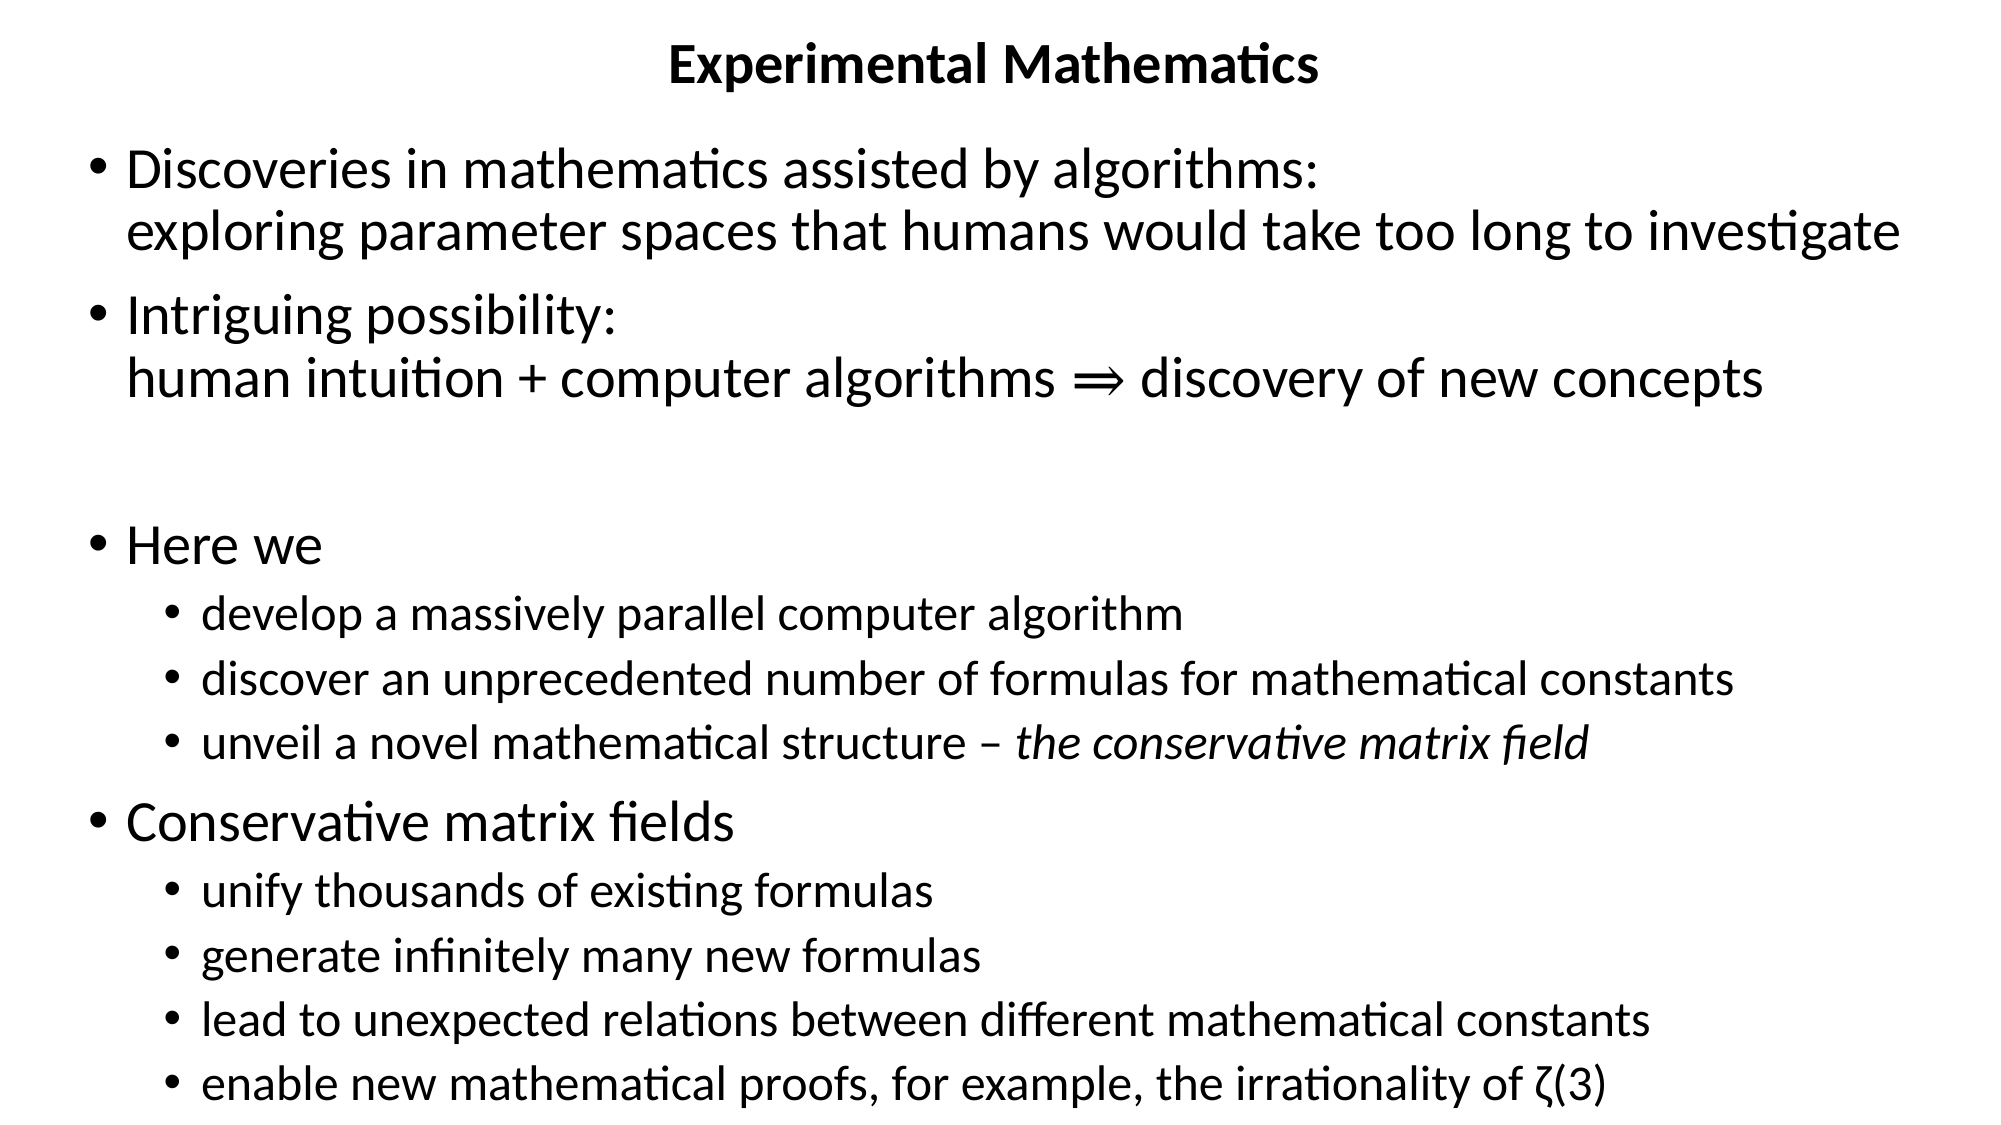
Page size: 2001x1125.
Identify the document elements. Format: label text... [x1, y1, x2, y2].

text_box Experimental Mathematics [36, 26, 1952, 104]
list Discoveries in mathematics assisted by algorithms: exploring parameter spaces that humans would take too long to investigate Intriguing possibility: human intuition + computer algorithms ⇒ discovery of new concepts Here we develop a massively parallel computer algorithm discover an unprecedented number of formulas for mathematical constants unveil a novel mathematical structure – the conservative matrix field Conservative matrix fields unify thousands of existing formulas generate infinitely many new formulas lead to unexpected relations between different mathematical constants enable new mathematical proofs, for example, the irrationality of ζ(3) [73, 130, 1952, 1122]
